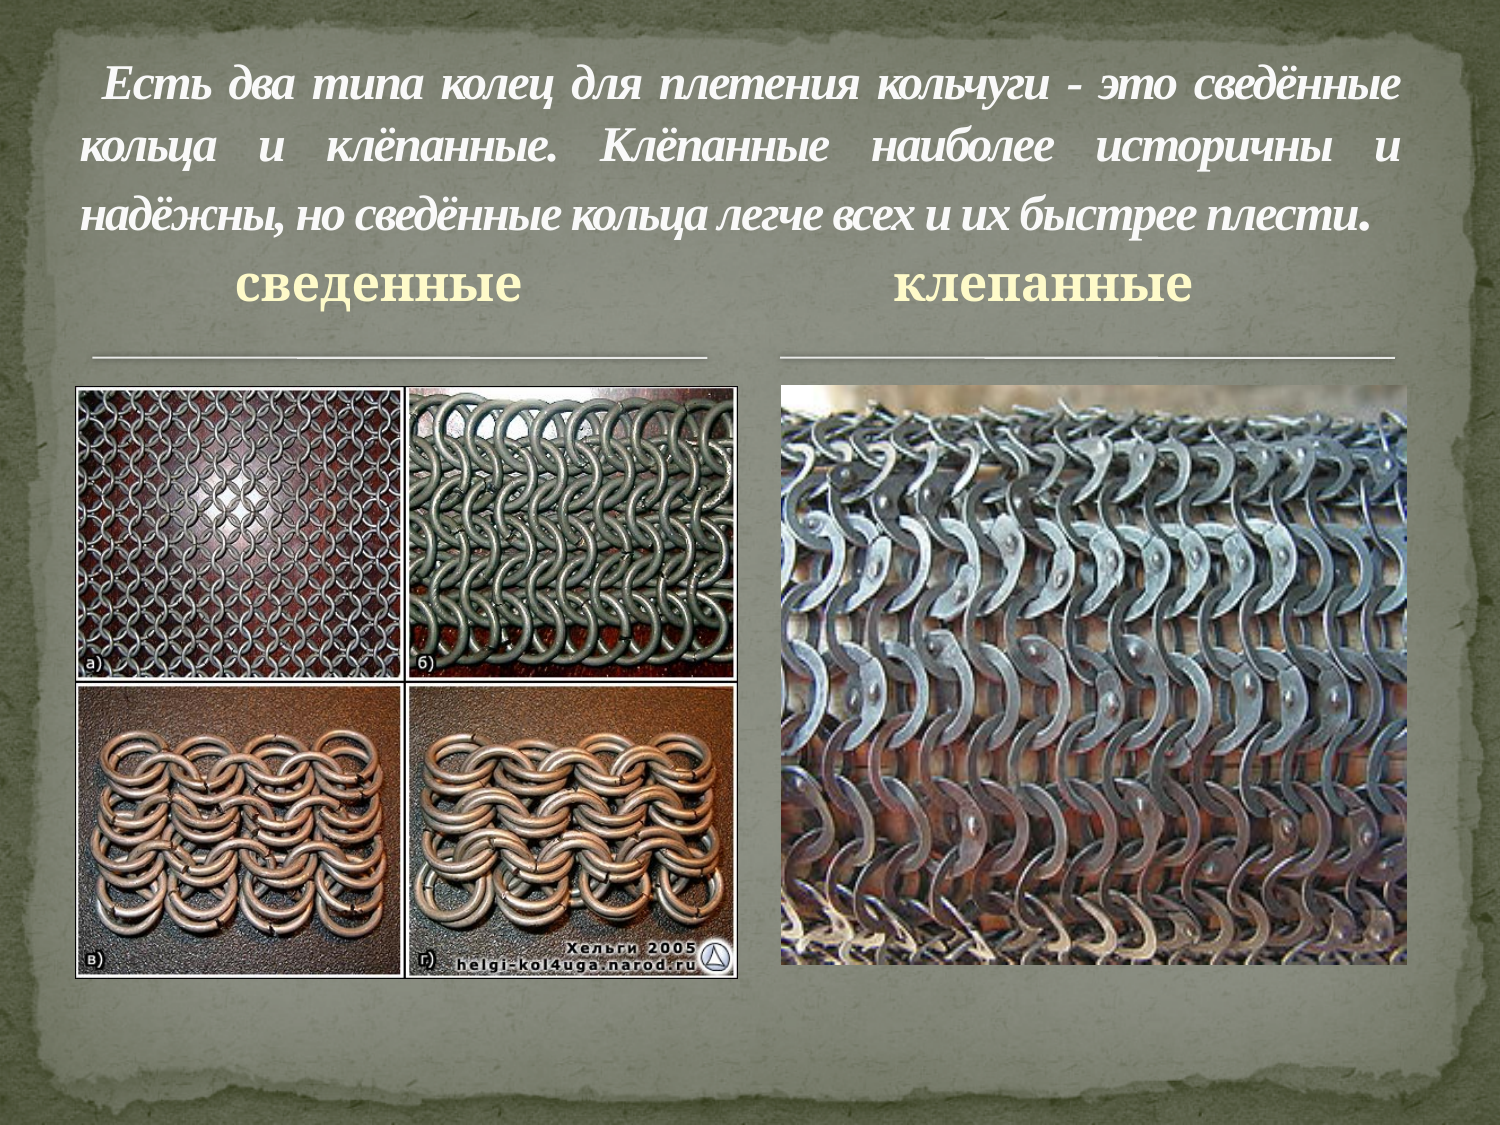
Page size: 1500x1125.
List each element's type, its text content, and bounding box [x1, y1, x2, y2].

title Есть два типа колец для плетения кольчуги - это сведённые кольца и клёпанные. Клёпанные наиболее историчны и надёжны, но сведённые кольца легче всех и их быстрее плести. [64, 0, 1415, 250]
list сведенные [75, 250, 742, 321]
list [77, 389, 737, 978]
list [784, 388, 1405, 963]
list клепанные [760, 206, 1427, 321]
